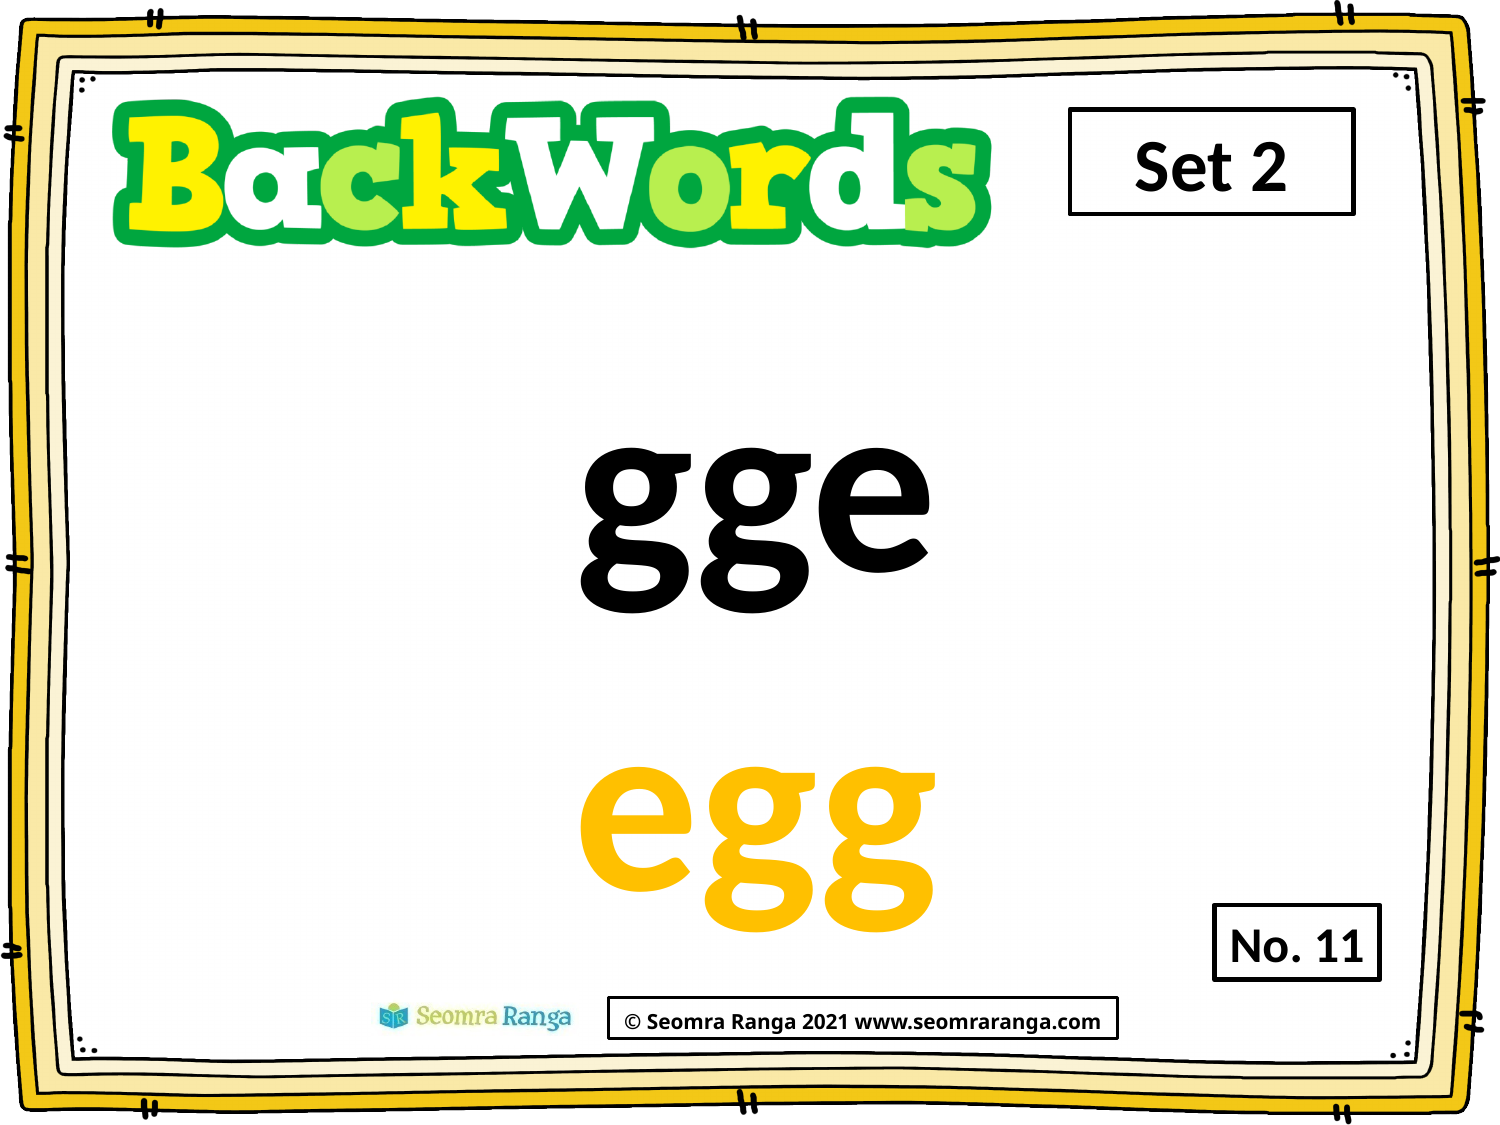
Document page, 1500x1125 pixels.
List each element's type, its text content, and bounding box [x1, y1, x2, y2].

picture [0, 0, 1500, 1125]
text_box © Seomra Ranga 2021 www.seomraranga.com [608, 997, 1118, 1039]
text_box Set 2 [1069, 109, 1354, 215]
text_box No. 11 [1214, 905, 1380, 980]
text_box egg [501, 632, 1010, 948]
text_box gge [501, 314, 1010, 630]
